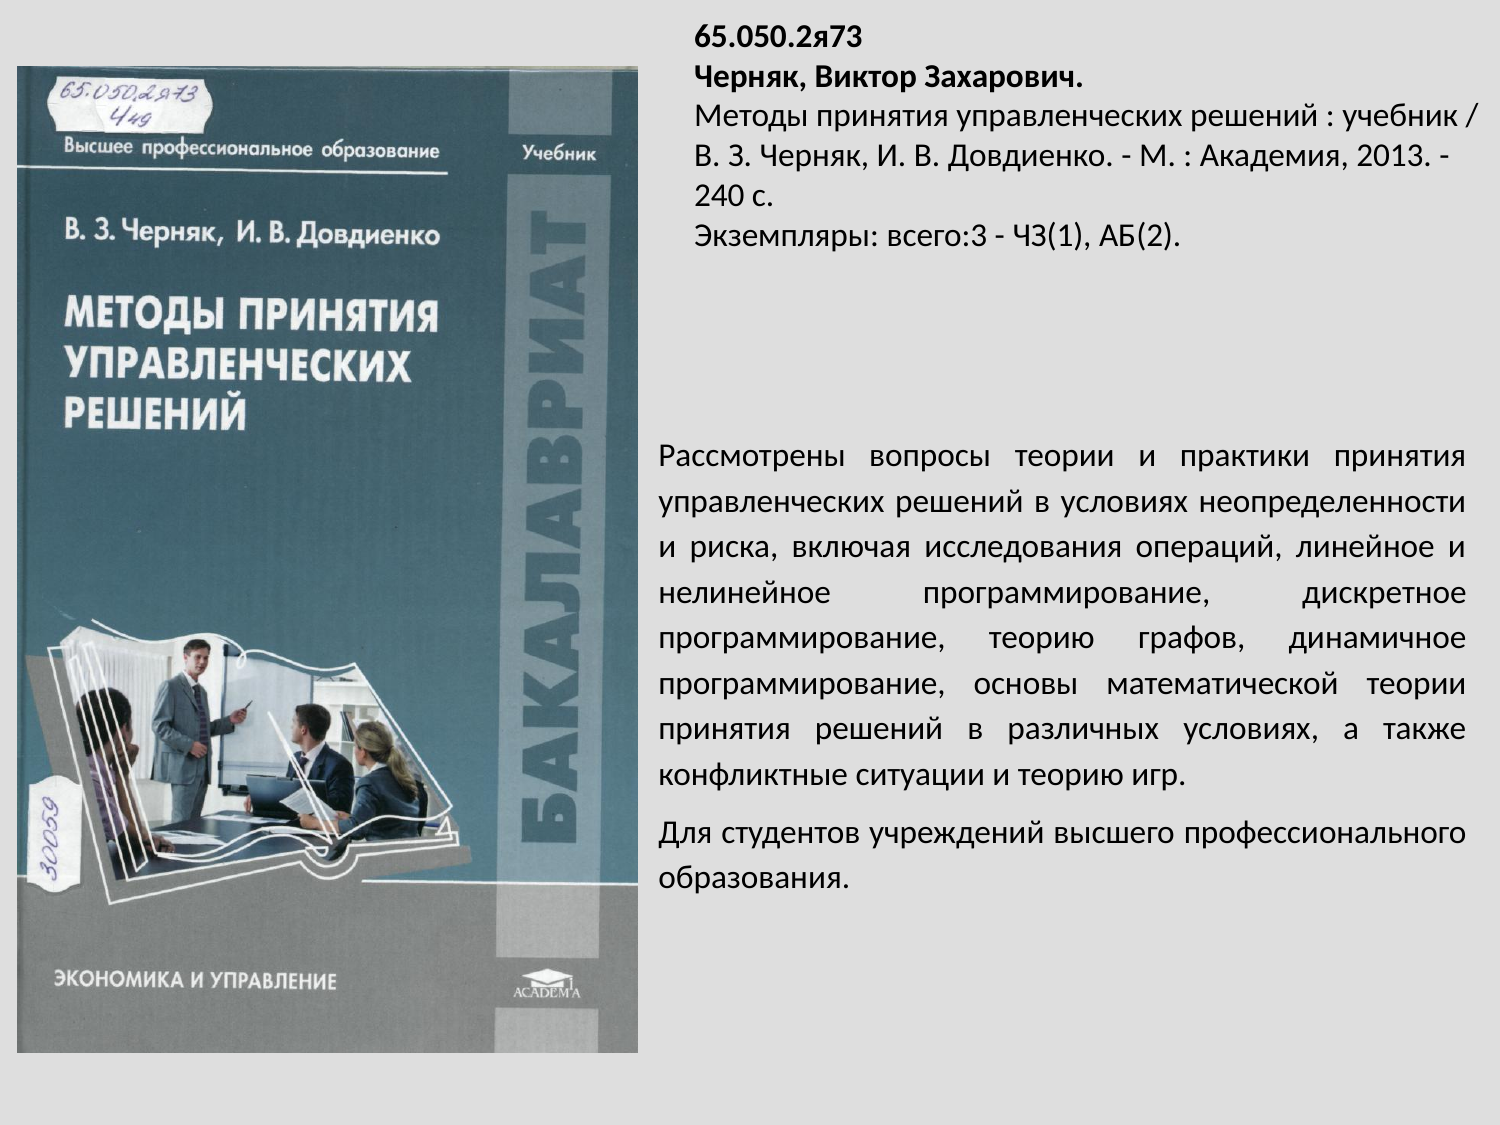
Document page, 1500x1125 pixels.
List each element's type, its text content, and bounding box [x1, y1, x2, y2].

picture [17, 65, 638, 1053]
title 65.050.2я73 Черняк, Виктор Захарович. Методы принятия управленческих решений : учебник / В. З. Черняк, И. В. Довдиенко. - М. : Академия, 2013. - 240 с. Экземпляры: всего:3 - ЧЗ(1), АБ(2). [679, 0, 1500, 268]
text_box Рассмотрены вопросы теории и практики принятия управленческих решений в условиях неопределенности и риска, включая исследования операций, линейное и нелинейное программирование, дискретное программирование, теорию графов, динамичное программирование, основы математической теории принятия решений в различных условиях, а также конфликтные ситуации и теорию игр. Для студентов учреждений высшего профессионального образования. [647, 420, 1483, 903]
